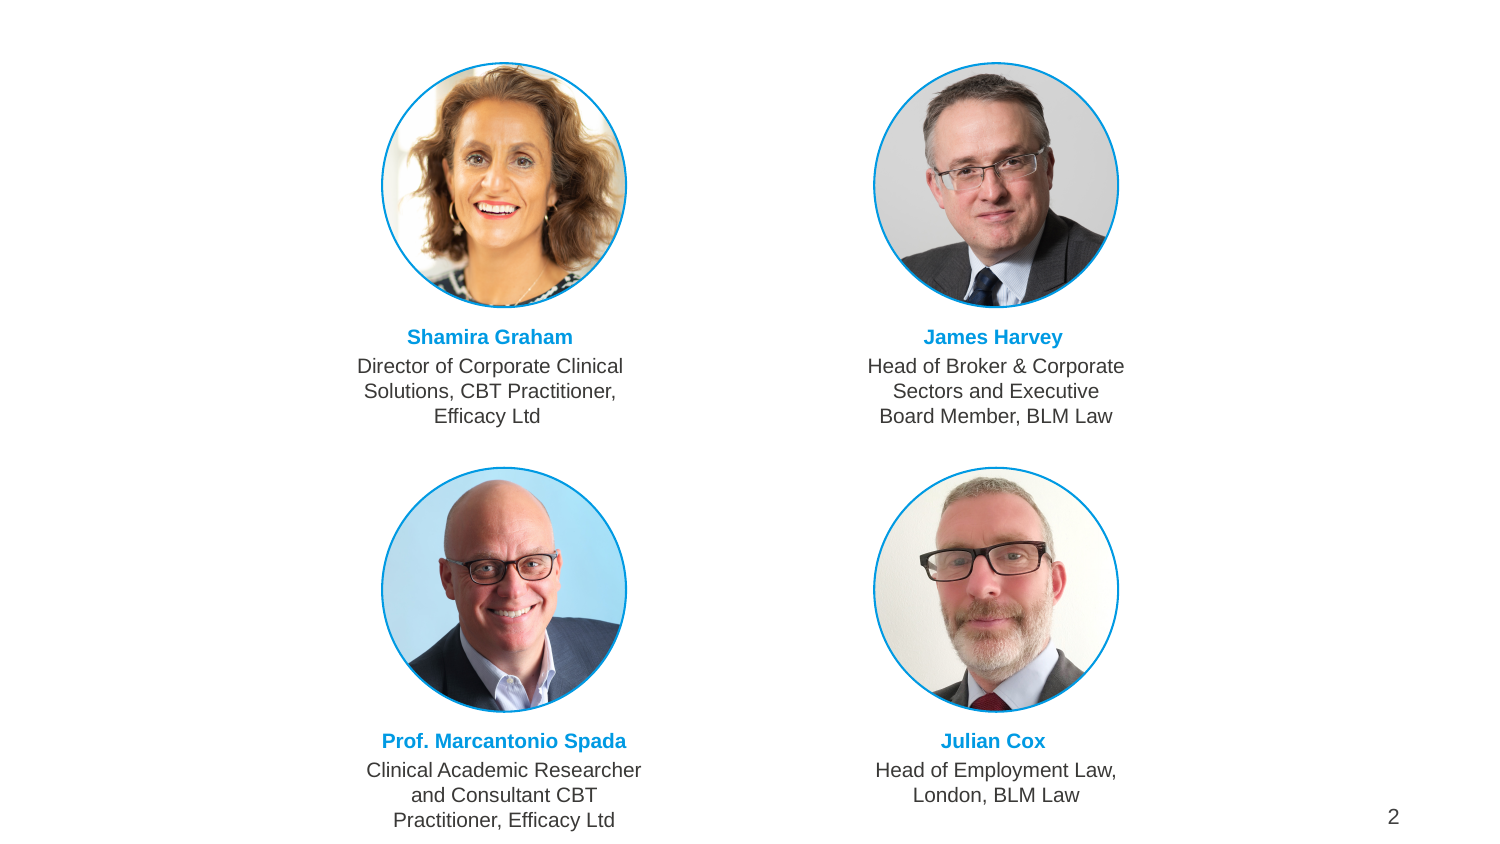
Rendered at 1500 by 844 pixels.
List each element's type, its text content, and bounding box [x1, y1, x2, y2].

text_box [356, 467, 652, 839]
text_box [866, 467, 1127, 839]
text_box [866, 63, 1127, 434]
slide_number 2 [1281, 793, 1400, 844]
text_box [381, 62, 628, 309]
list Shamira Graham Director of Corporate Clinical Solutions, CBT Practitioner, Efficacy Ltd [354, 323, 626, 439]
